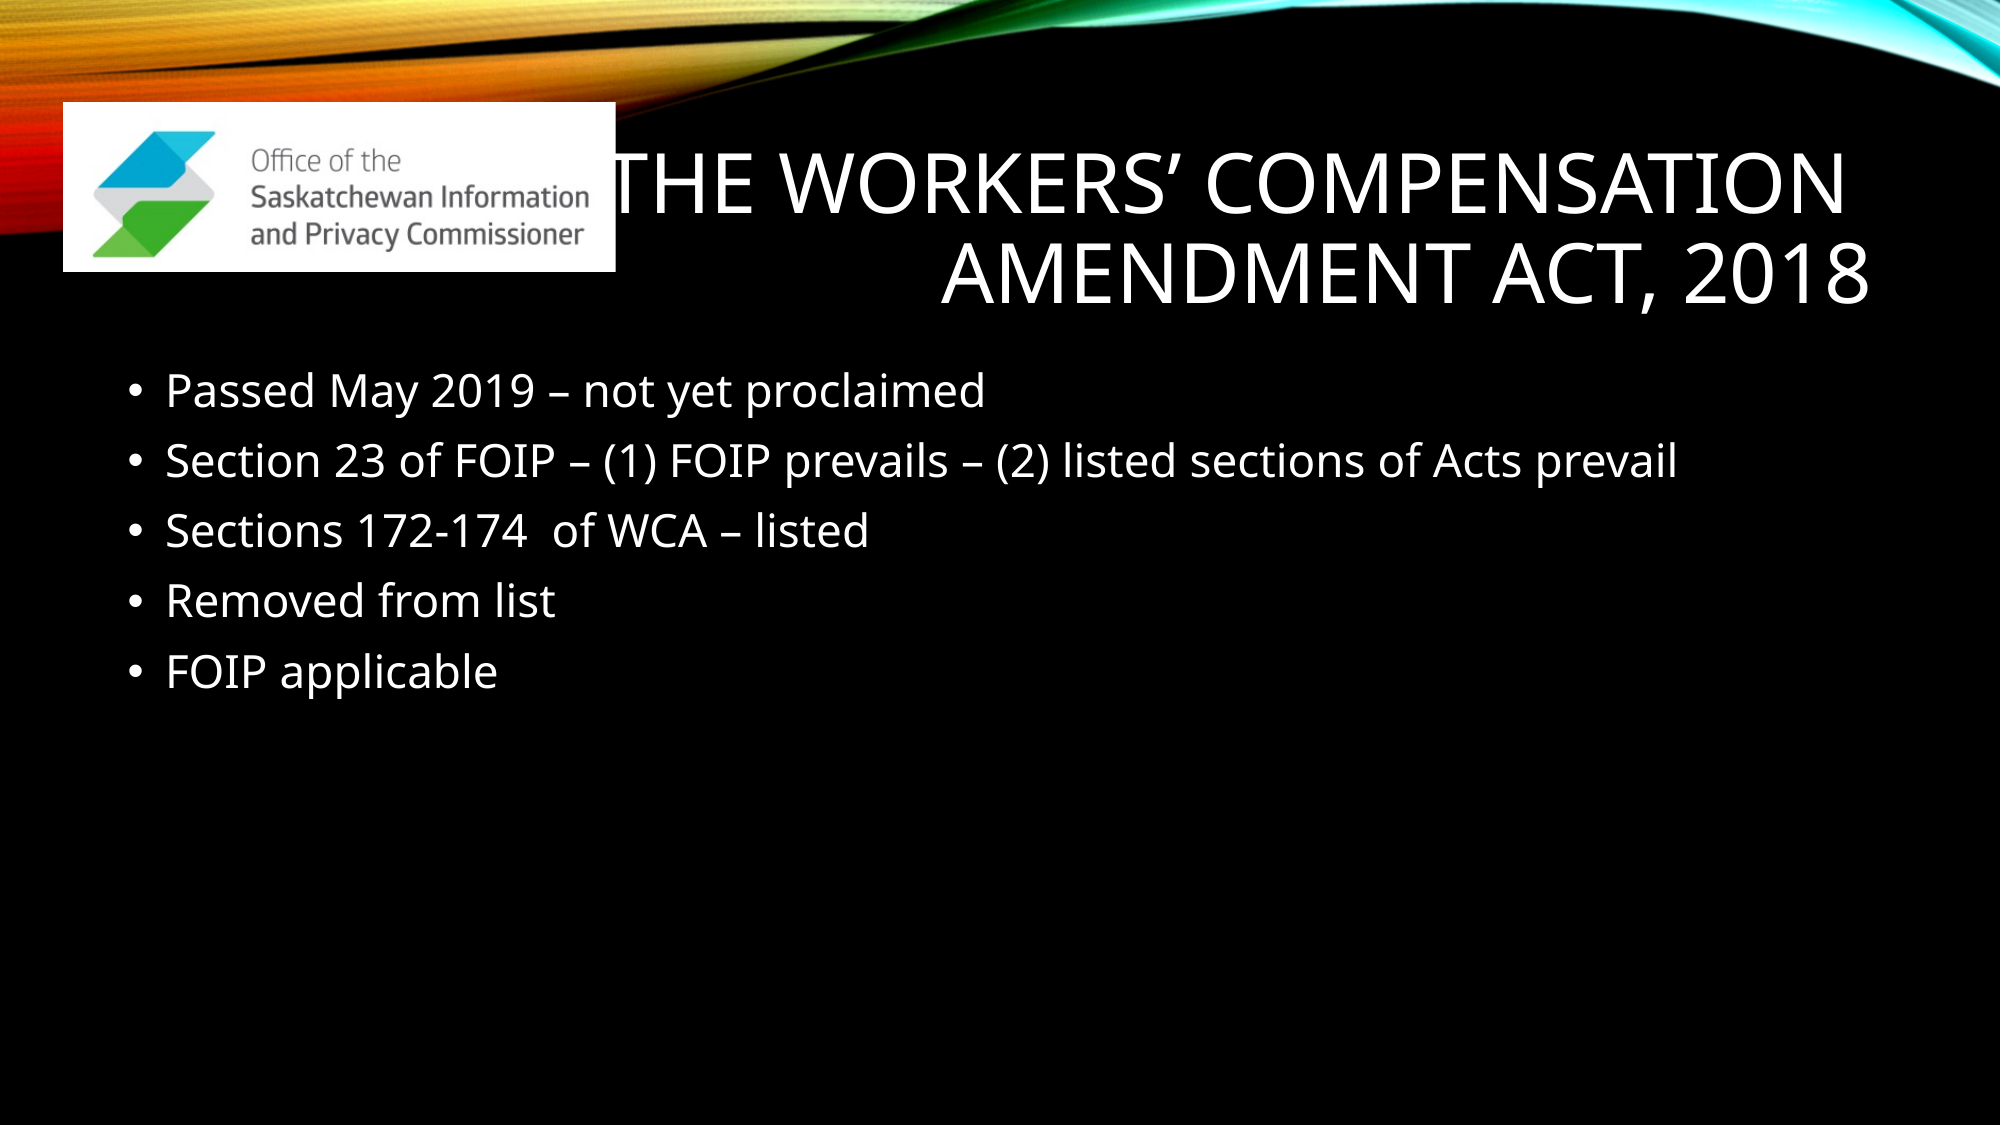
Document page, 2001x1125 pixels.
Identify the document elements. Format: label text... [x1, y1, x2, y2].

title THE WORKERS’ COMPENSATION Amendment Act, 2018 [474, 125, 1888, 338]
picture [0, 0, 2000, 273]
list Passed May 2019 – not yet proclaimed Section 23 of FOIP – (1) FOIP prevails – (2) listed sections of Acts prevail Sections 172-174 of WCA – listed Removed from list FOIP applicable [112, 360, 1888, 1021]
